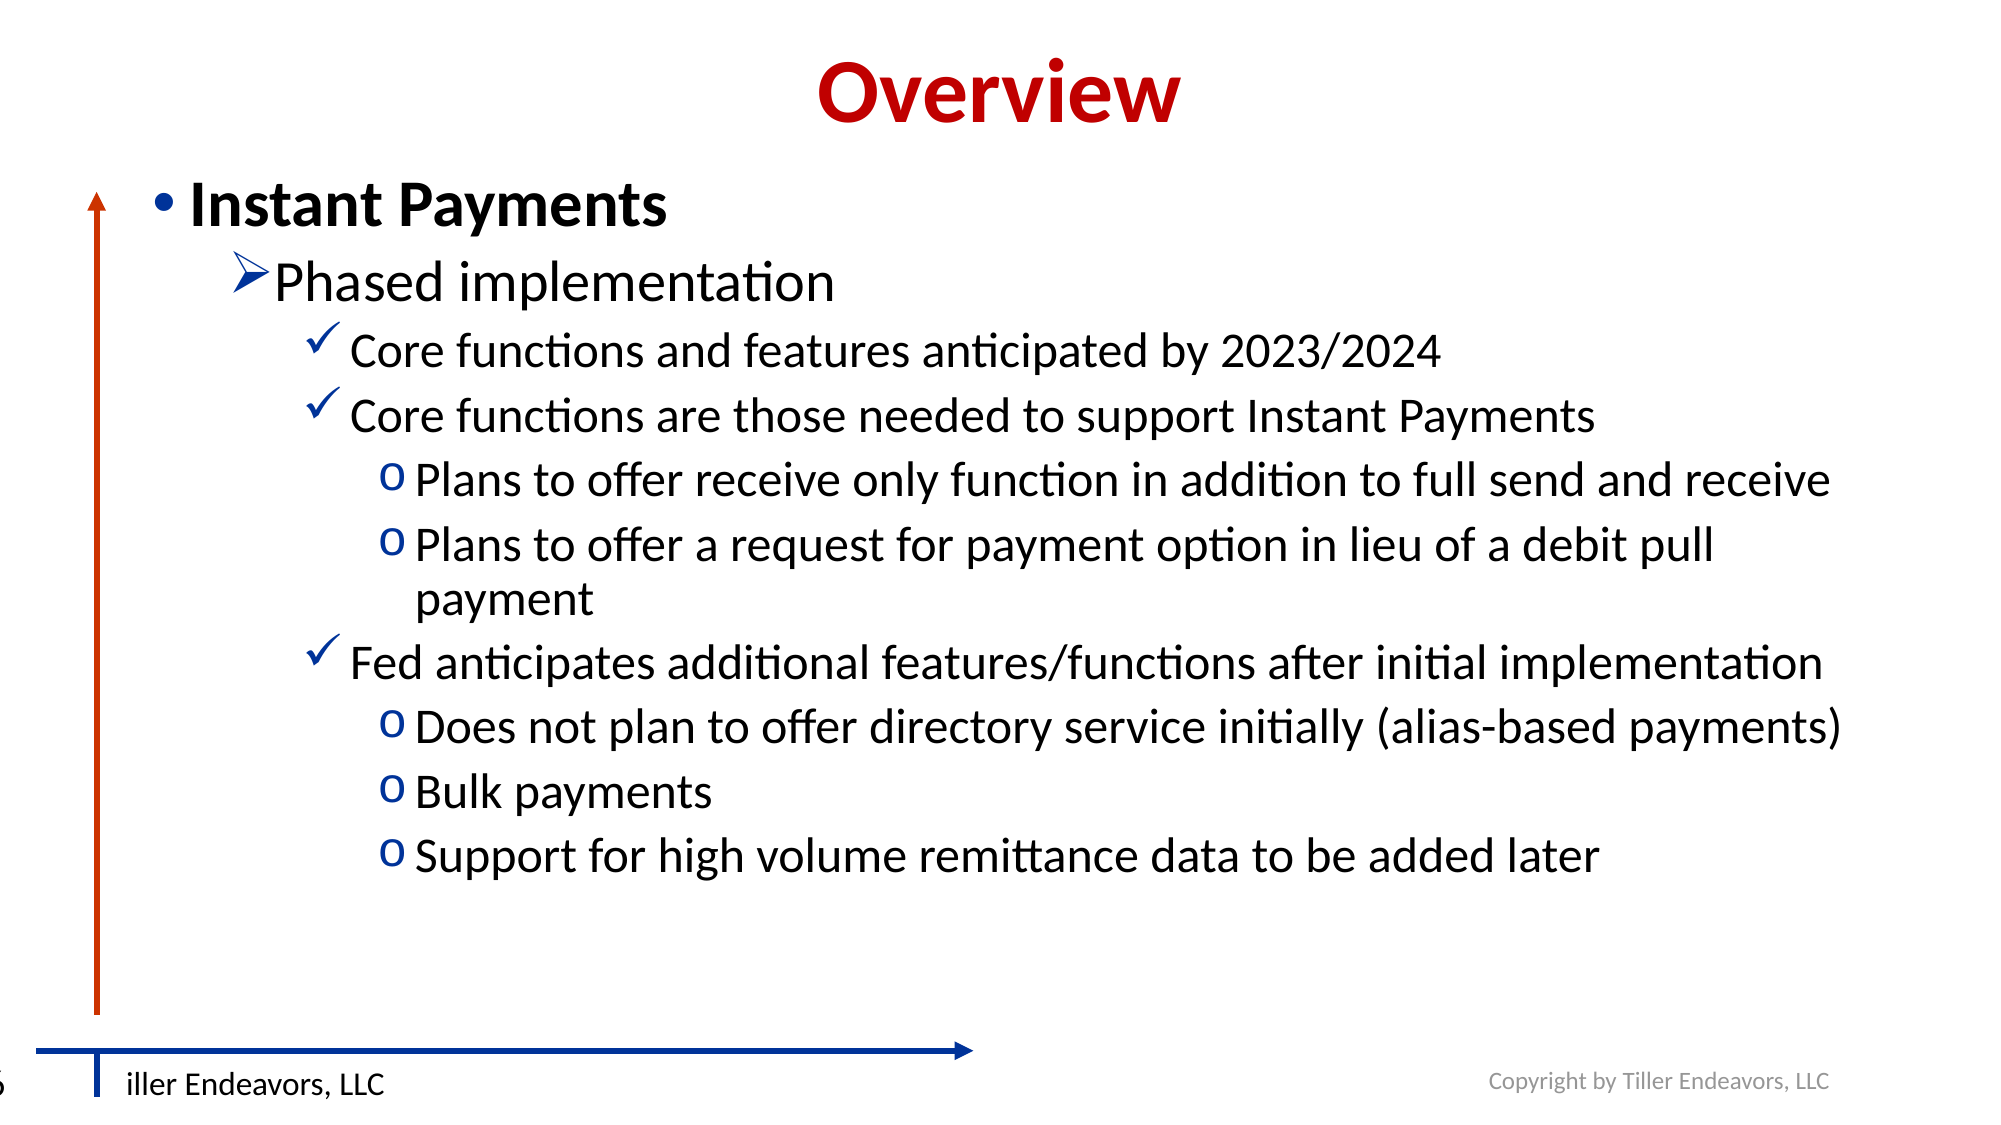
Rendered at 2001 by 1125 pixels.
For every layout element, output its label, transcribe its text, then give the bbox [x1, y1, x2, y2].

list Instant Payments Phased implementation Core functions and features anticipated by 2023/2024 Core functions are those needed to support Instant Payments Plans to offer receive only function in addition to full send and receive Plans to offer a request for payment option in lieu of a debit pull payment Fed anticipates additional features/functions after initial implementation Does not plan to offer directory service initially (alias-based payments) Bulk payments Support for high volume remittance data to be added later [137, 161, 1863, 974]
title Overview [137, 0, 1863, 161]
text_box [421, 0, 1764, 143]
